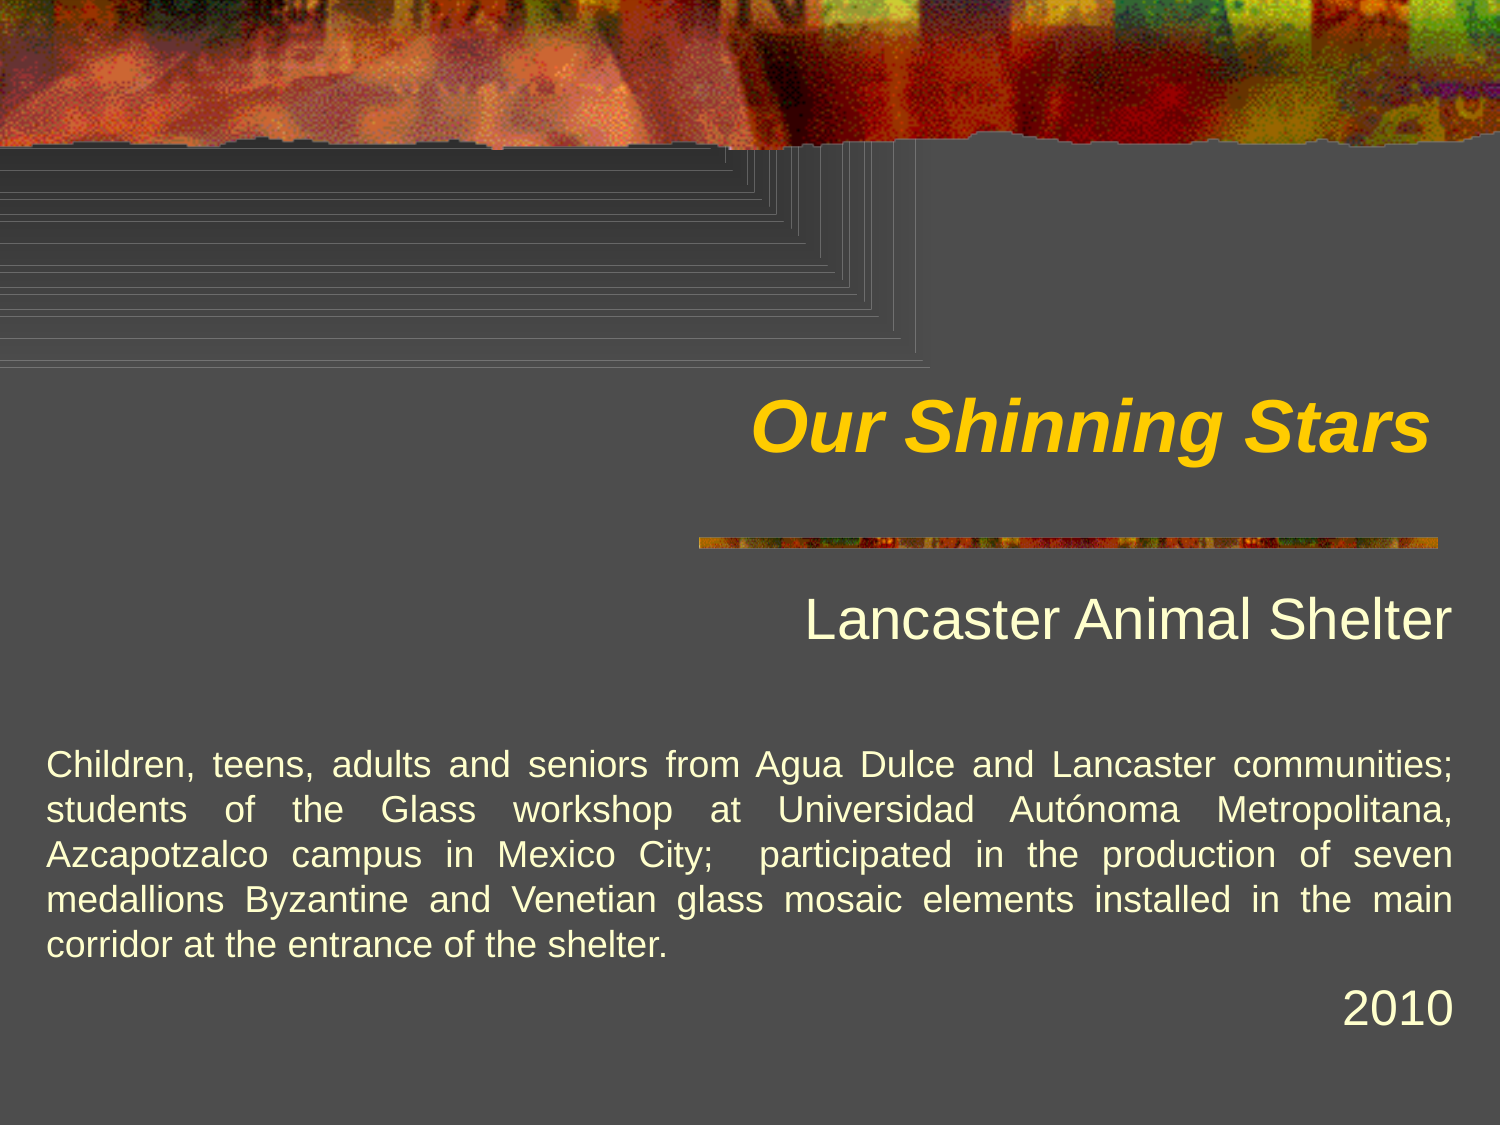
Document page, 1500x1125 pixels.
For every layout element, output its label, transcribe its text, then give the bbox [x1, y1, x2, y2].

picture [0, 0, 1500, 150]
subtitle Lancaster Animal Shelter Children, teens, adults and seniors from Agua Dulce and Lancaster communities; students of the Glass workshop at Universidad Autónoma Metropolitana, Azcapotzalco campus in Mexico City; participated in the production of seven medallions Byzantine and Venetian glass mosaic elements installed in the main corridor at the entrance of the shelter. 2010 [31, 573, 1469, 974]
title Our Shinning Stars [31, 287, 1469, 475]
picture [699, 536, 1438, 552]
